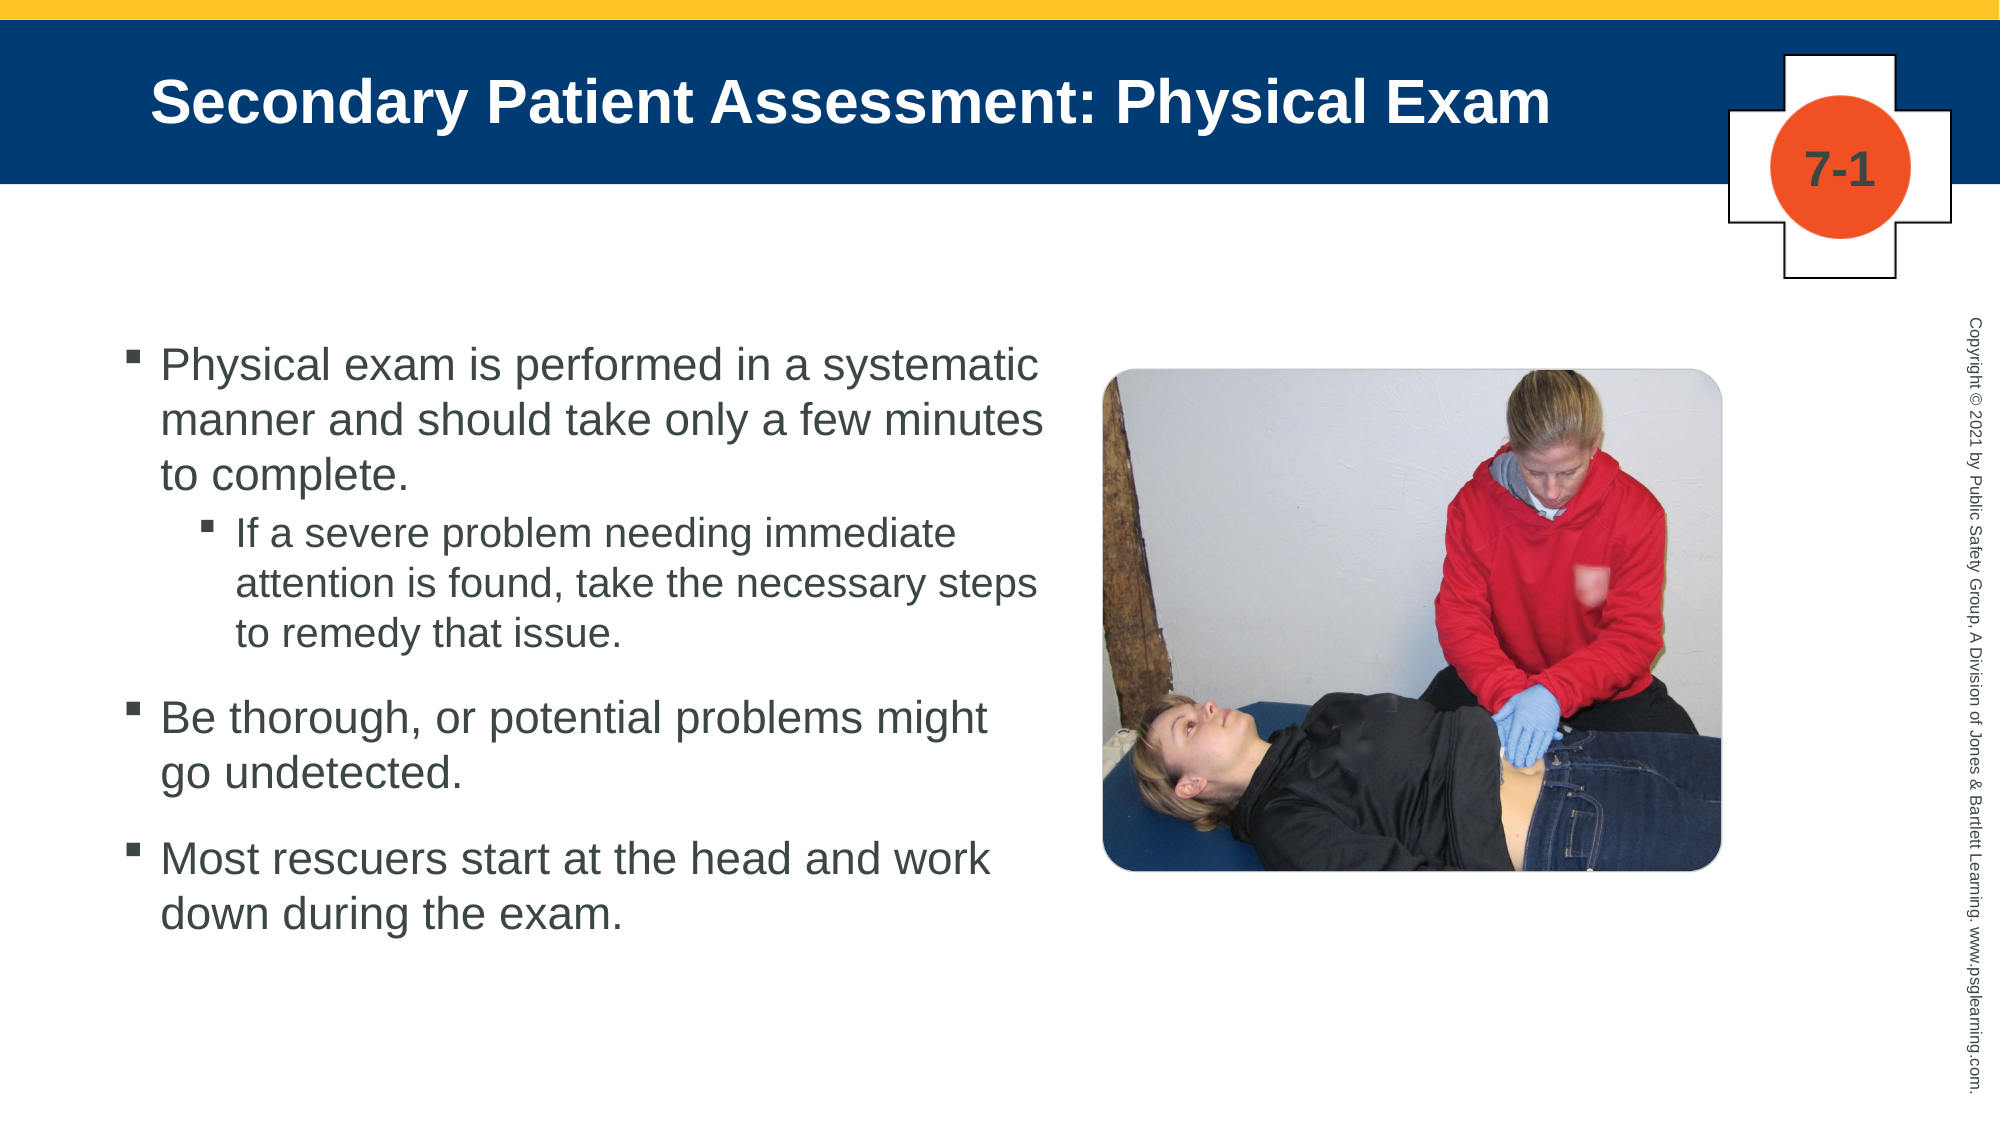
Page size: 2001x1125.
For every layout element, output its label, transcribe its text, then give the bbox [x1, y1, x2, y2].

list Physical exam is performed in a systematic manner and should take only a few minutes to complete. If a severe problem needing immediate attention is found, take the necessary steps to remedy that issue. Be thorough, or potential problems might go undetected. Most rescuers start at the head and work down during the exam. [108, 327, 1066, 1017]
title Secondary Patient Assessment: Physical Exam [0, 19, 2000, 185]
picture [1728, 54, 1952, 279]
picture [1096, 362, 1729, 881]
